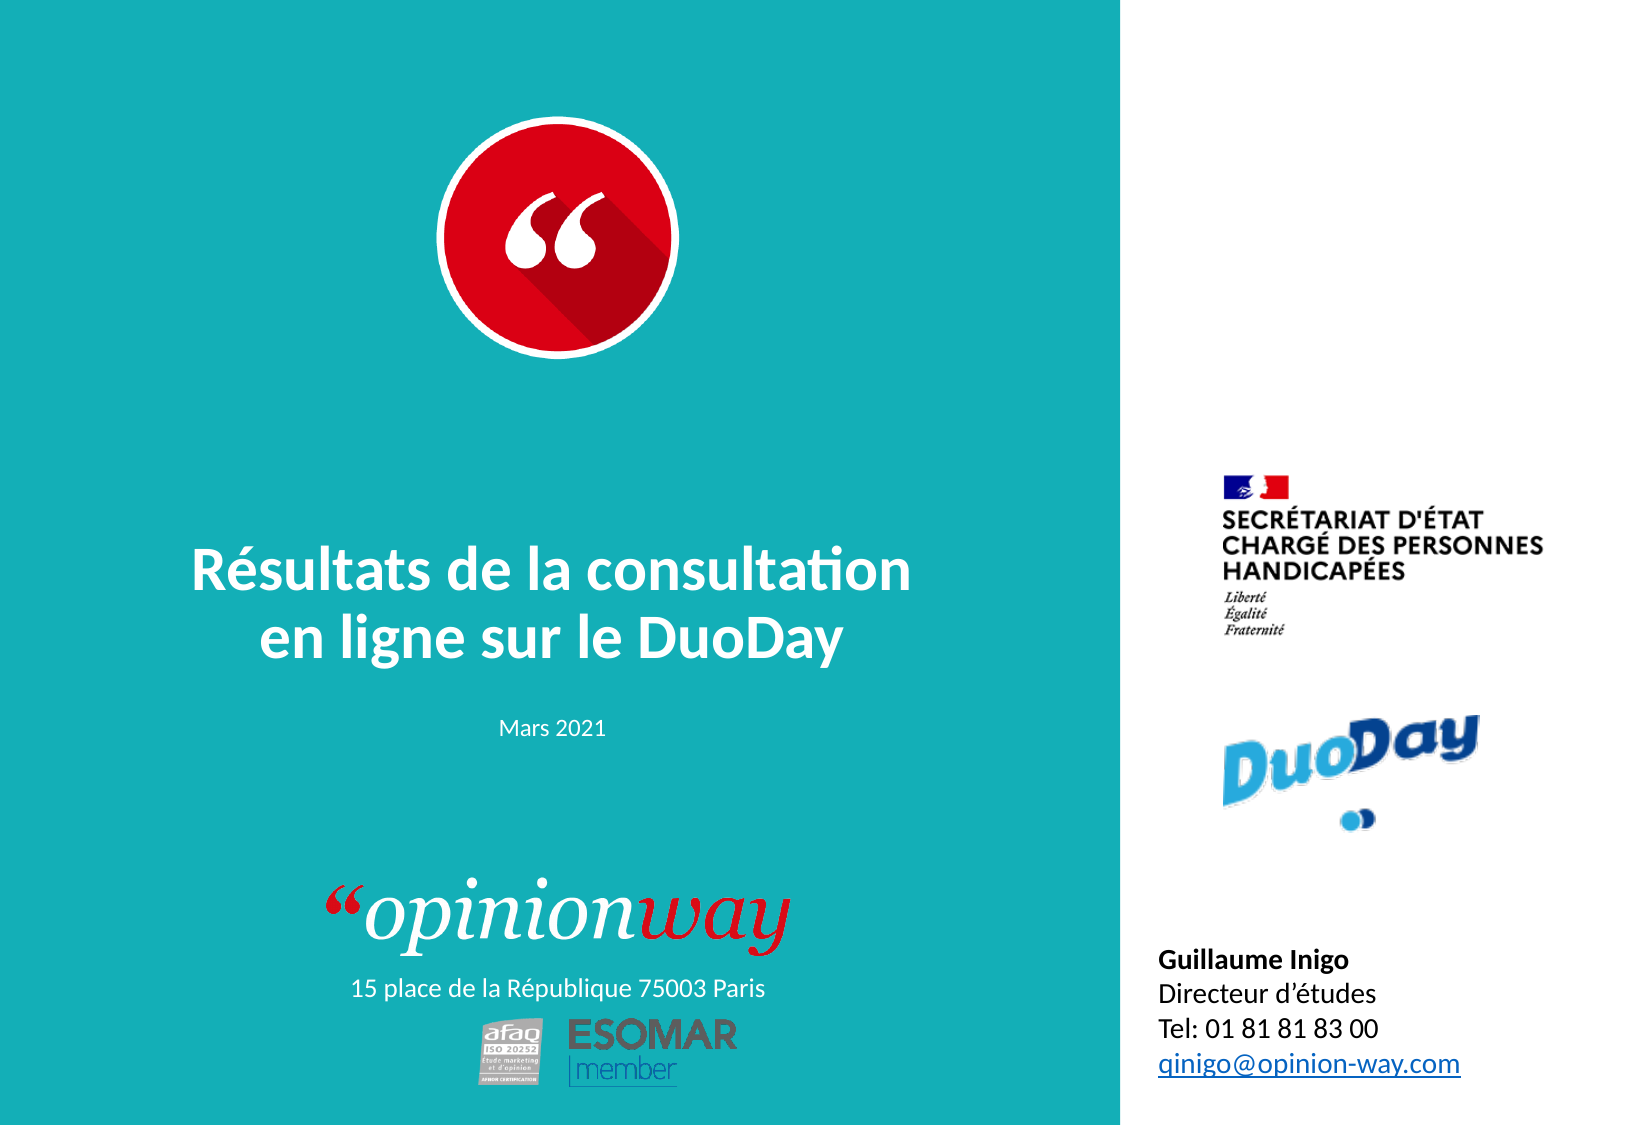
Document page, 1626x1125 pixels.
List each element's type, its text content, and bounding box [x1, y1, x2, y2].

text_box Guillaume Inigo Directeur d’études Tel: 01 81 81 83 00 qinigo@opinion-way.com [1143, 932, 1593, 1088]
title Résultats de la consultation en ligne sur le DuoDay [105, 584, 1000, 680]
picture [433, 113, 682, 362]
picture [1223, 452, 1566, 658]
picture [324, 869, 792, 963]
slide_number Mars 2021 [369, 704, 736, 765]
picture [1223, 715, 1480, 833]
picture [569, 1018, 737, 1087]
